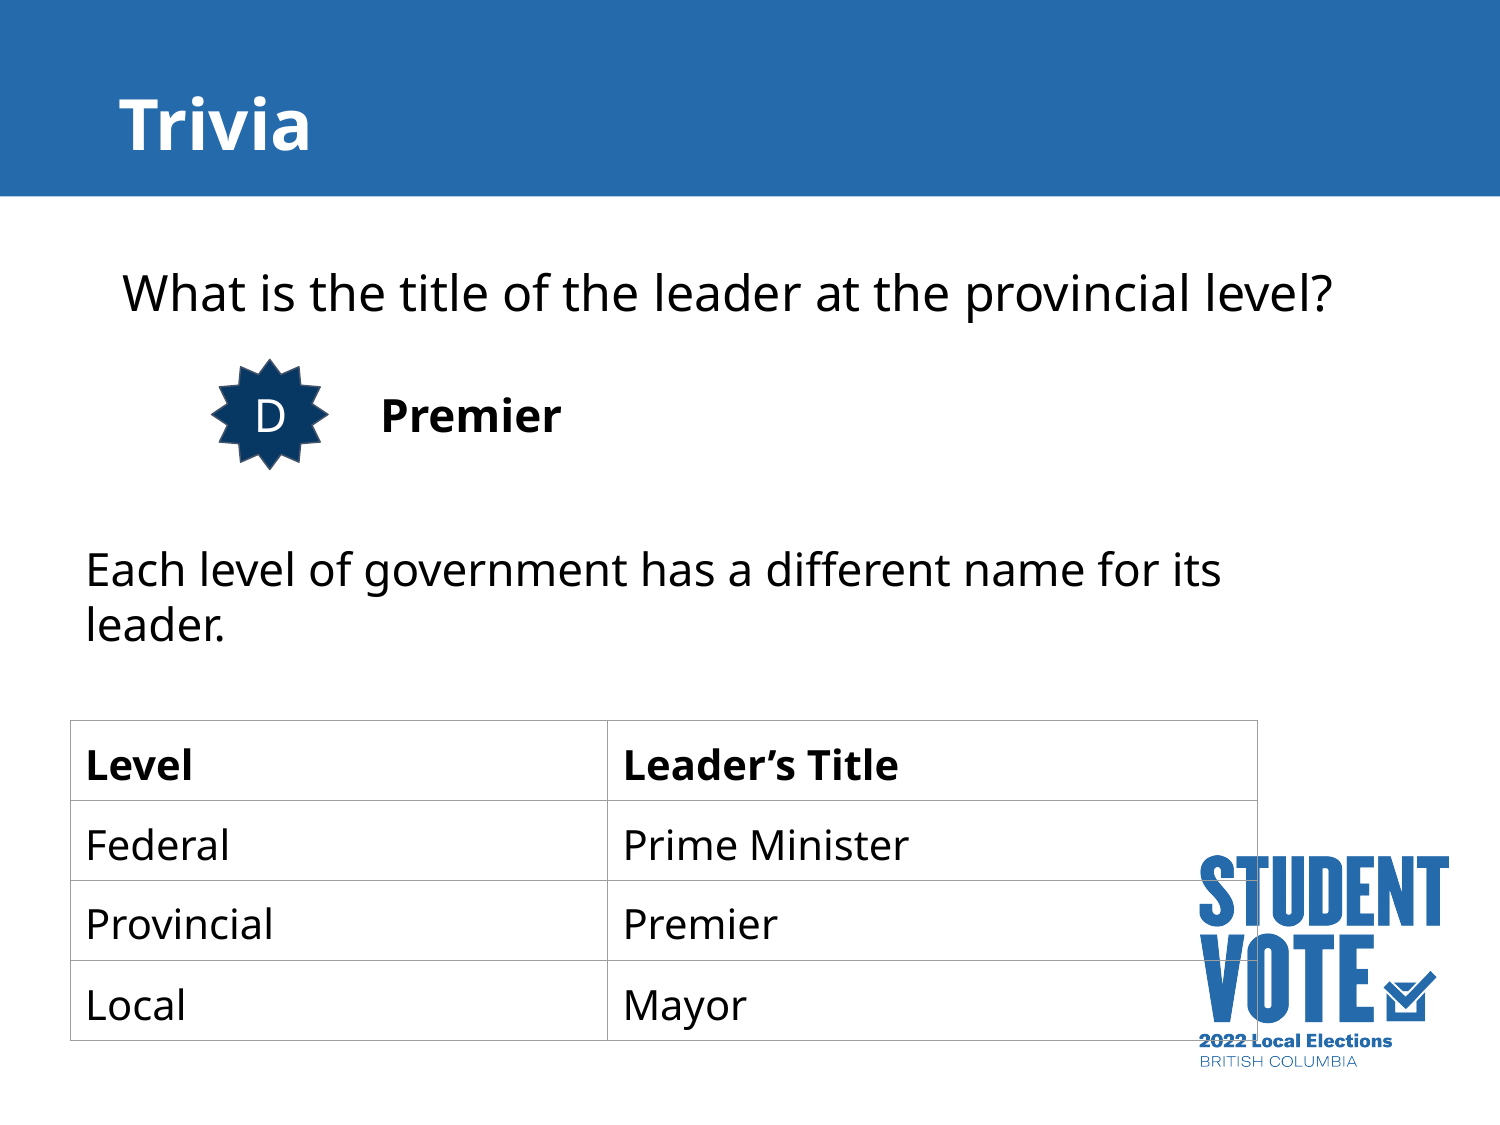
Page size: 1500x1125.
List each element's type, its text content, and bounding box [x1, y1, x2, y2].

text_box What is the title of the leader at the provincial level? A AA B Each level of government has a different name for its leader. [70, 253, 1364, 981]
table_header Level [71, 721, 607, 800]
table_cell Mayor [608, 961, 1257, 1040]
table_cell Prime Minister [608, 801, 1257, 880]
table_header Leader’s Title [608, 721, 1257, 800]
table_cell Premier [608, 881, 1257, 960]
table_cell Federal [71, 801, 607, 880]
picture [1199, 855, 1449, 1067]
table_cell Local [71, 961, 607, 1040]
title Trivia [103, 61, 1397, 194]
table_cell Provincial [71, 881, 607, 960]
